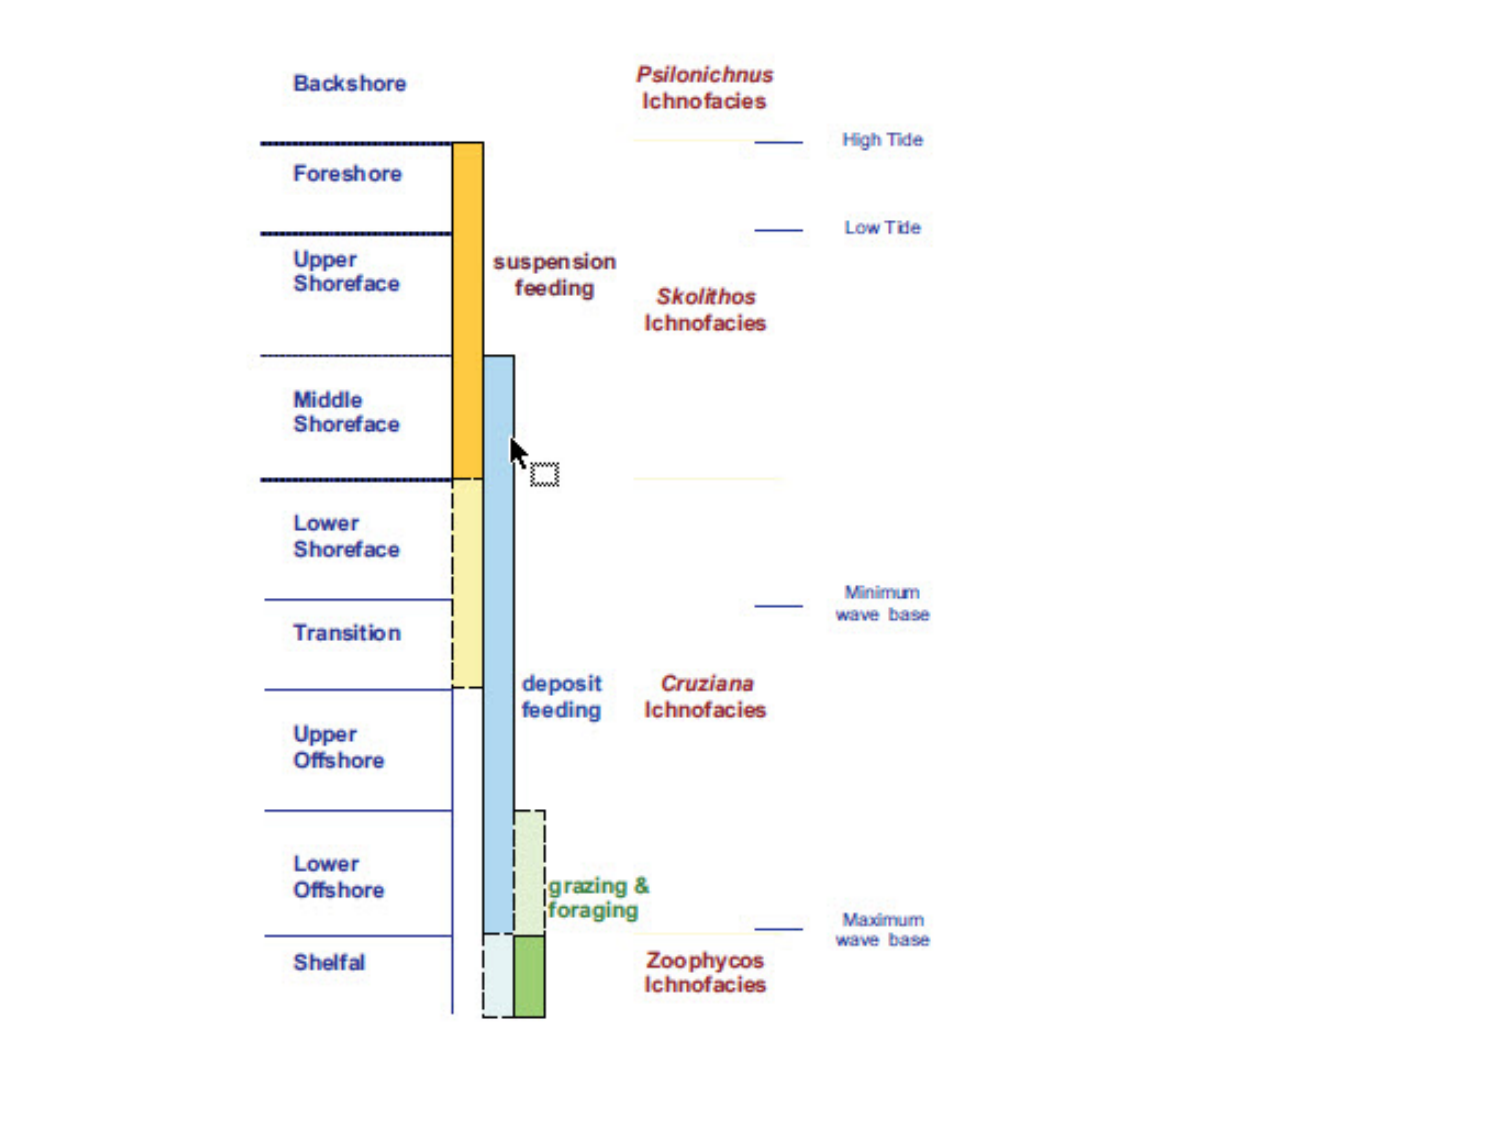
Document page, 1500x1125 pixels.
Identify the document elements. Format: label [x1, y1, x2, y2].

picture [229, 18, 1098, 1041]
